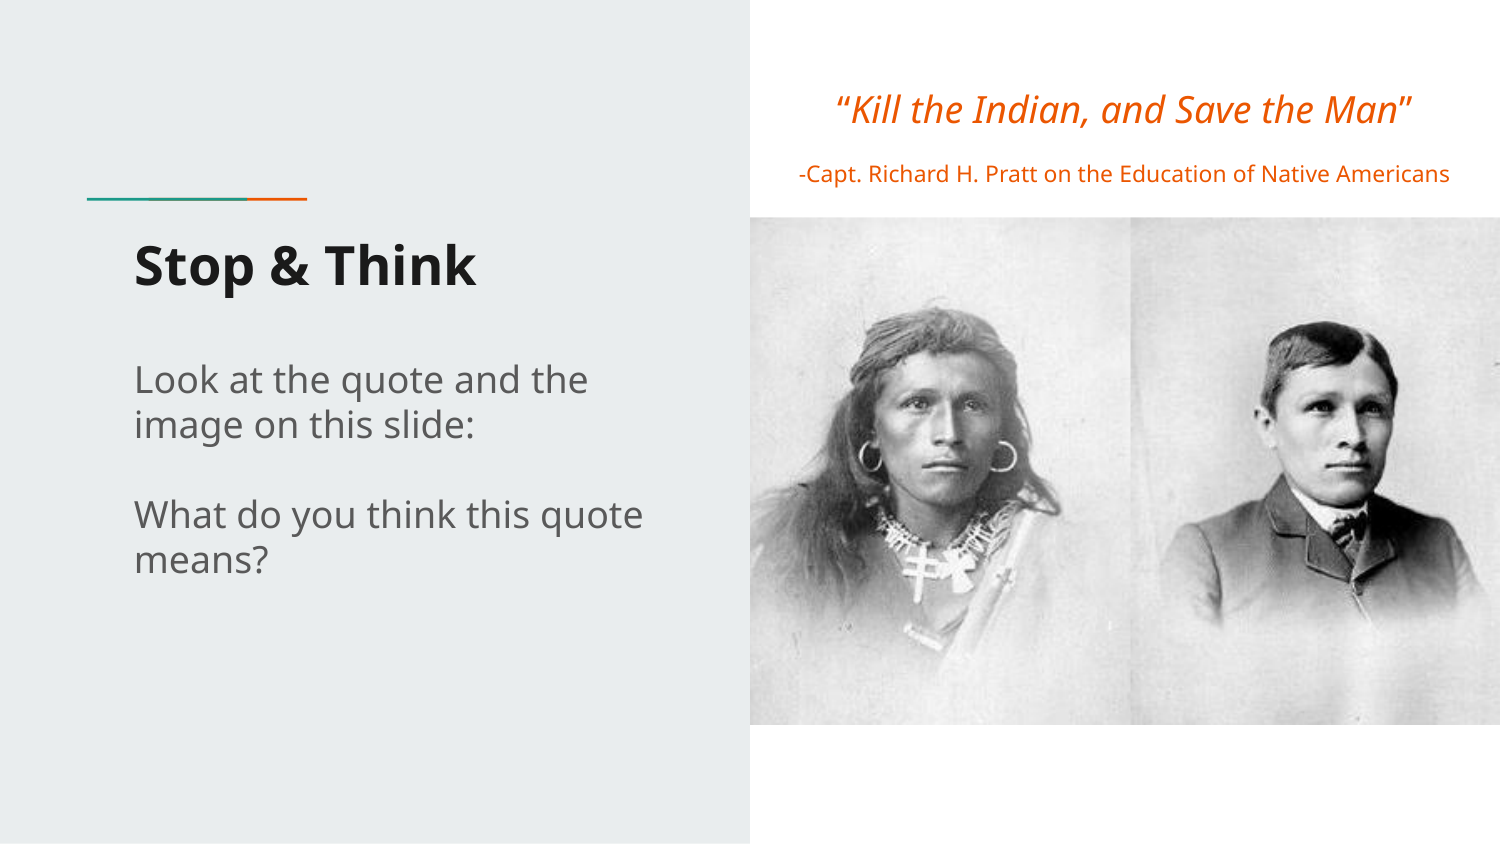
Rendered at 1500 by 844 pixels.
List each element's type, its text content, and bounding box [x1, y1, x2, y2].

subtitle Look at the quote and the image on this slide: What do you think this quote means? [118, 340, 661, 719]
title Stop & Think [119, 216, 662, 341]
picture [749, 216, 1500, 725]
text_box “Kill the Indian, and Save the Man” -Capt. Richard H. Pratt on the Education of Native Americans [749, 63, 1500, 203]
